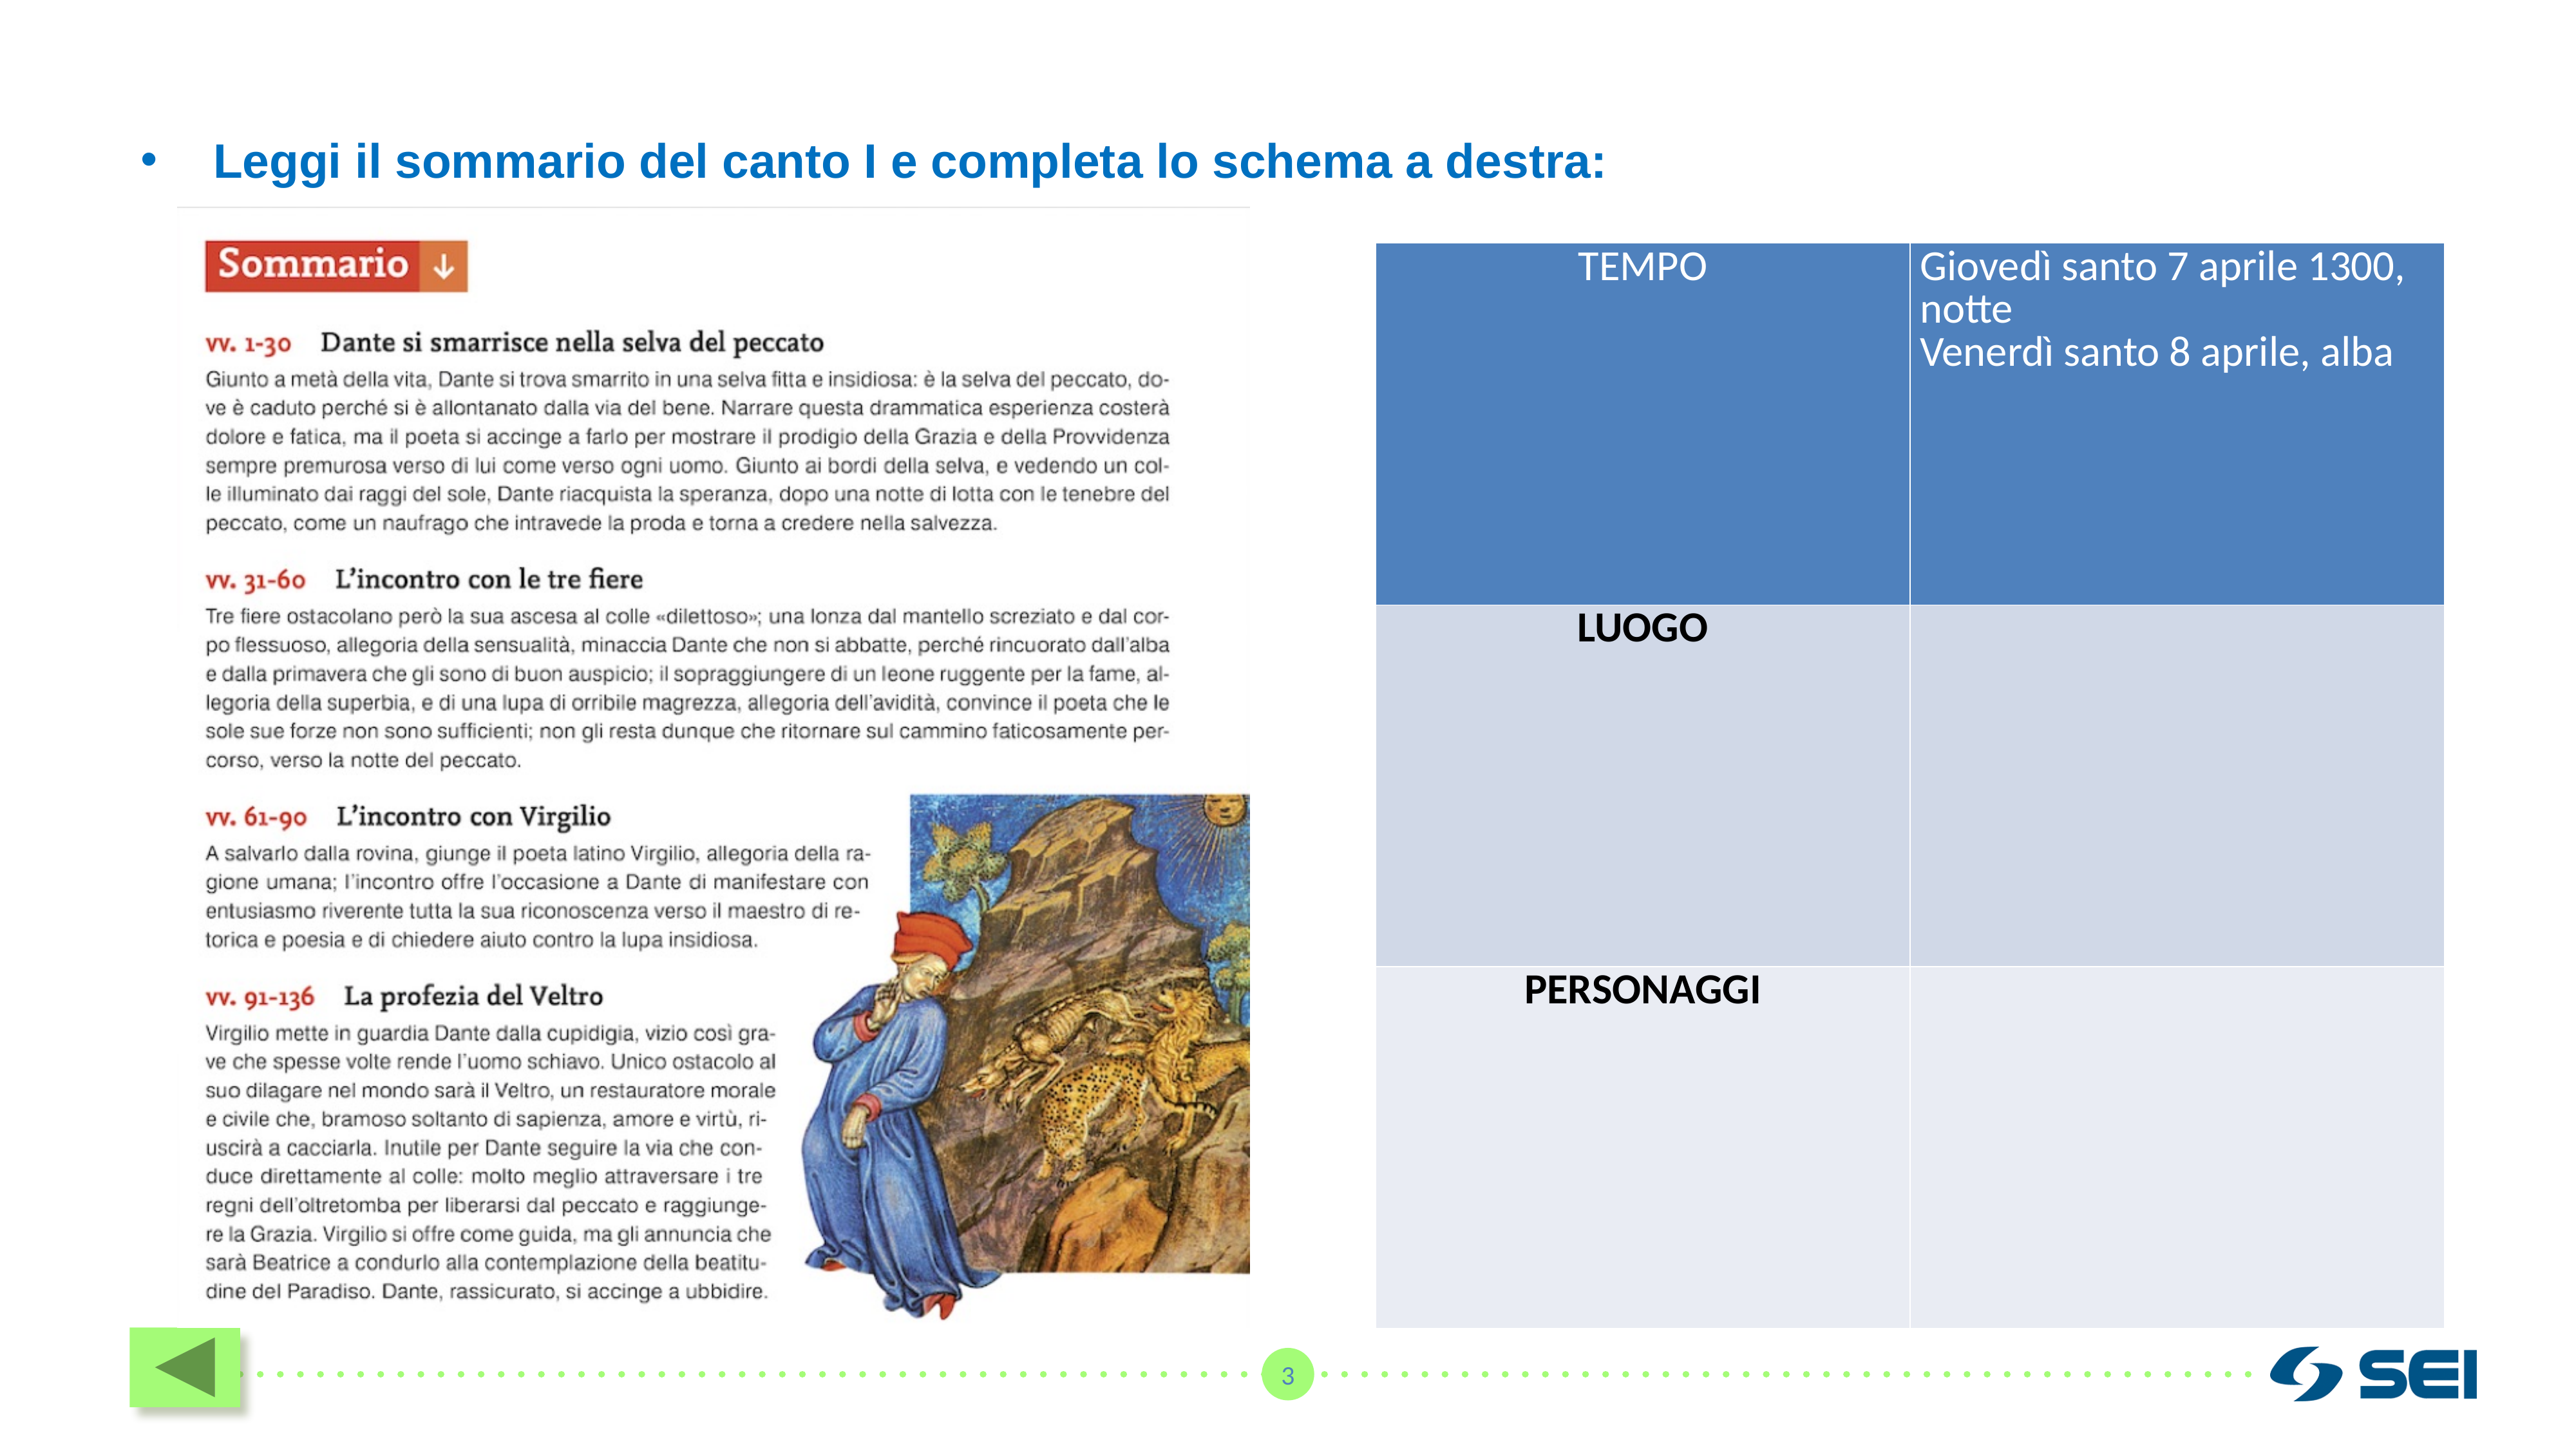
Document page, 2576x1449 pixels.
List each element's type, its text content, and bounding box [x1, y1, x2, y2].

text_box Leggi il sommario del canto I e completa lo schema a destra: [131, 120, 2369, 207]
table_header TEMPO [1376, 243, 1909, 605]
table_cell [1911, 605, 2444, 966]
picture [2270, 1347, 2477, 1401]
picture [177, 207, 1250, 1328]
slide_number 3 [1269, 1347, 1307, 1401]
table_header Giovedì santo 7 aprile 1300, notte Venerdì santo 8 aprile, alba [1911, 243, 2444, 605]
table_cell PERSONAGGI [1376, 967, 1909, 1328]
table_cell [1911, 967, 2444, 1328]
table_cell LUOGO [1376, 605, 1909, 966]
